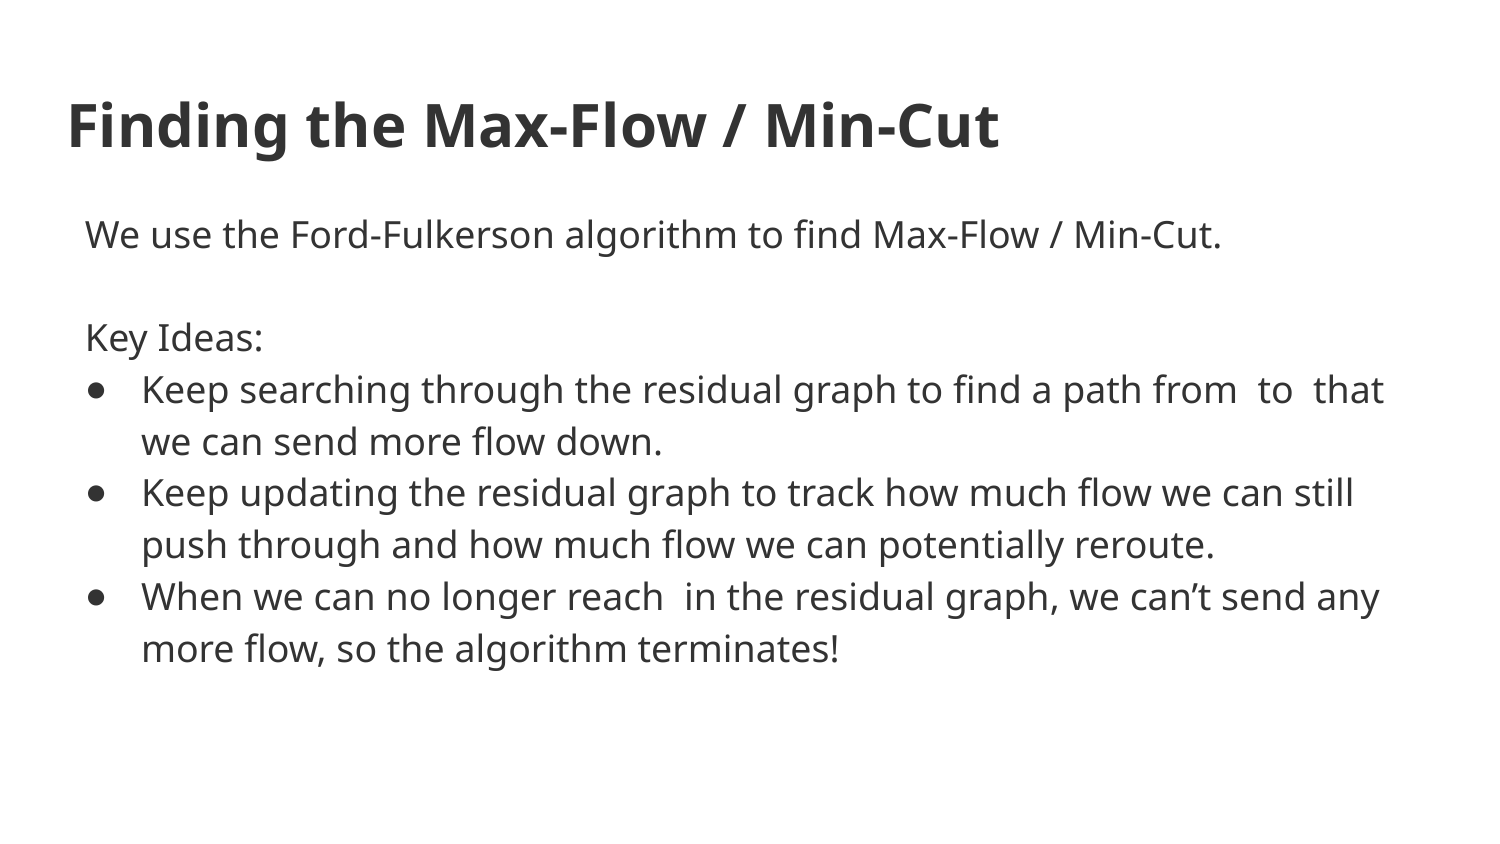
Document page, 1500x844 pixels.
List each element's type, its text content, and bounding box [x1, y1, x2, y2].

title Finding the Max-Flow / Min-Cut [51, 72, 1449, 176]
